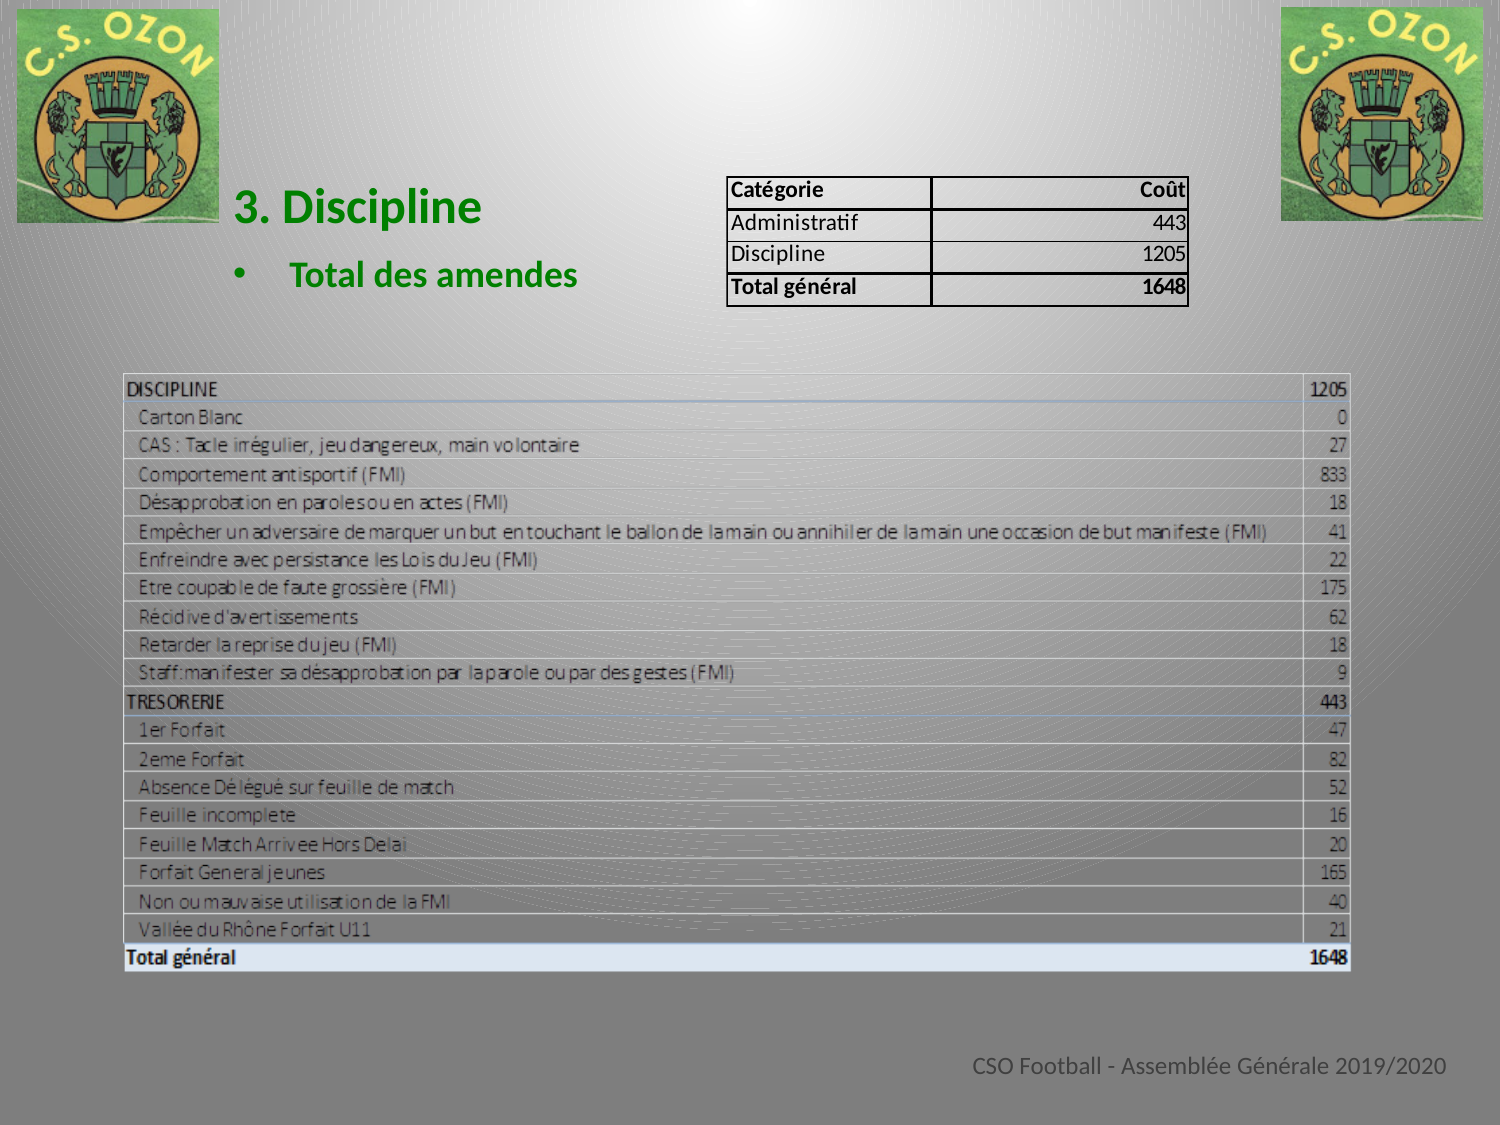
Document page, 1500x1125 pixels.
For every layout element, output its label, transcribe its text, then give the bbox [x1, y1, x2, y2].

footer CSO Football - Assemblée Générale 2019/2020 [937, 1035, 1483, 1095]
picture [17, 9, 219, 224]
text_box 3. Discipline [218, 166, 632, 242]
picture [122, 373, 1355, 977]
text_box Total des amendes [218, 242, 1329, 353]
picture [1281, 6, 1483, 221]
picture [726, 176, 1191, 309]
